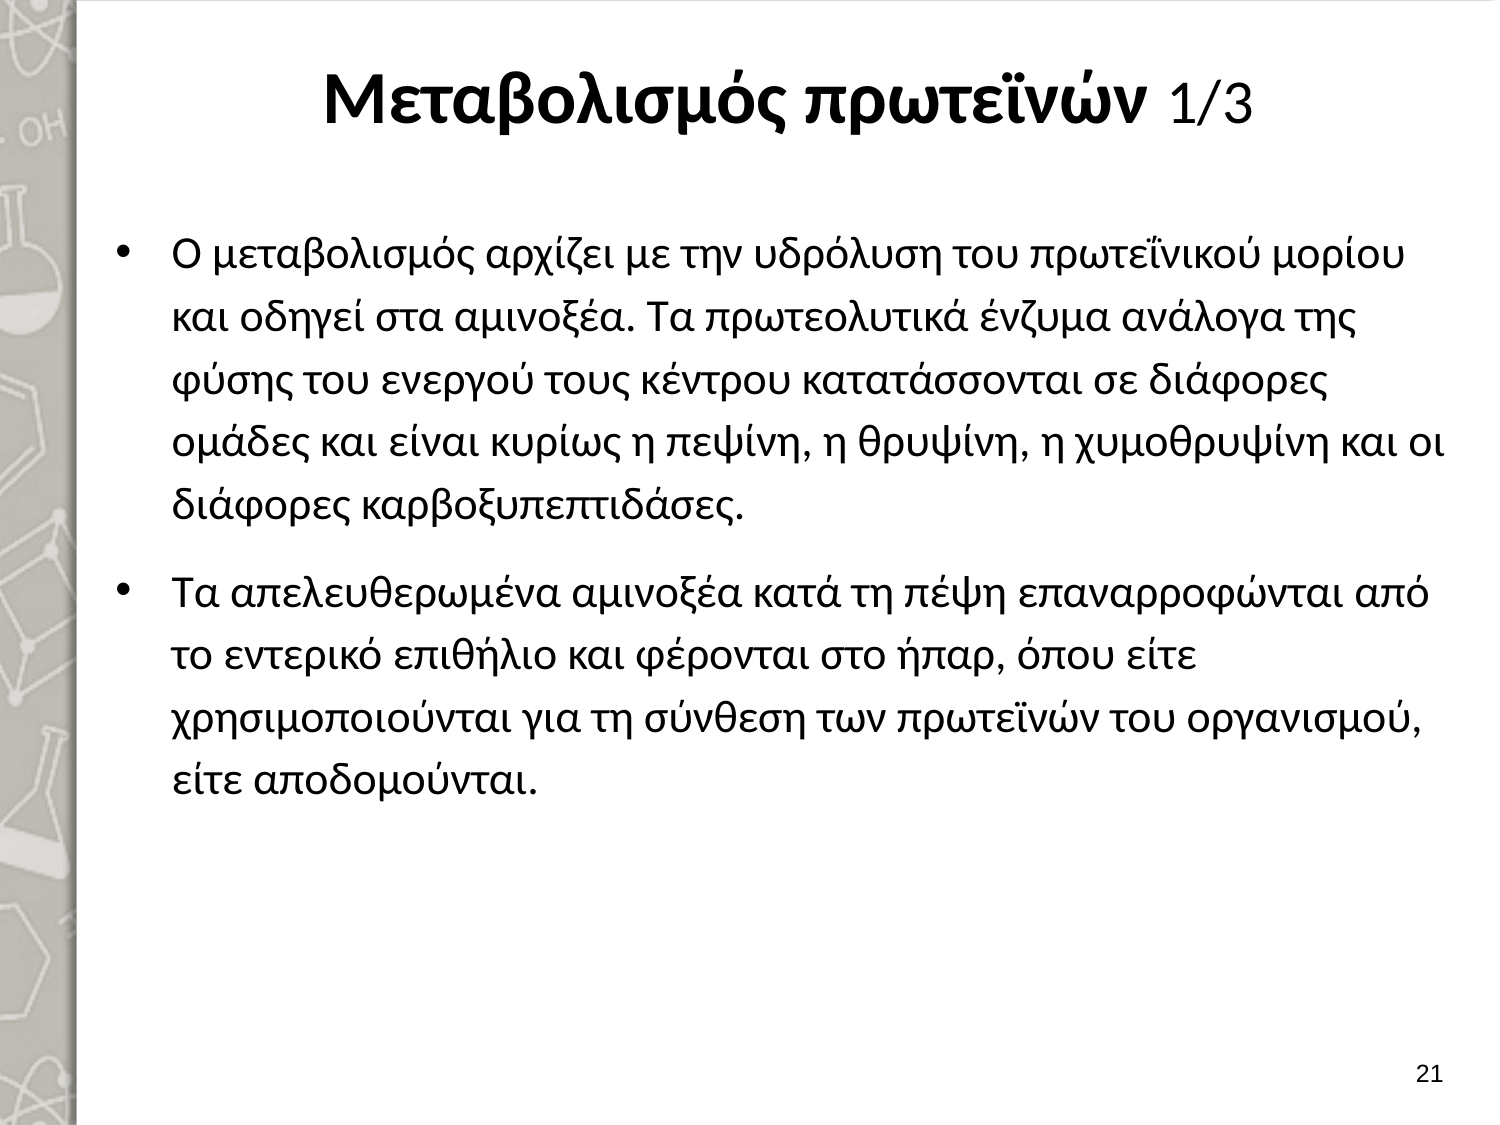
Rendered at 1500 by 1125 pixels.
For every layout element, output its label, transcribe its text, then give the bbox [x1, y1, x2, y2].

title Μεταβολισμός πρωτεϊνών 1/3 [76, 19, 1500, 169]
slide_number 20 [1108, 1042, 1459, 1103]
list Ο μεταβολισμός αρχίζει με την υδρόλυση του πρωτεΐνικού μορίου και οδηγεί στα αμινοξέα. Τα πρωτεολυτικά ένζυμα ανάλογα της φύσης του ενεργού τους κέντρου κατατάσσονται σε διάφορες ομάδες και είναι κυρίως η πεψίνη, η θρυψίνη, η χυμοθρυψίνη και οι διάφορες καρβοξυπεπτιδάσες. Τα απελευθερωμένα αμινοξέα κατά τη πέψη επαναρροφώνται από το εντερικό επιθήλιο και φέρονται στο ήπαρ, όπου είτε χρησιμοποιούνται για τη σύνθεση των πρωτεϊνών του οργανισμού, είτε αποδομούνται. [100, 208, 1471, 1024]
